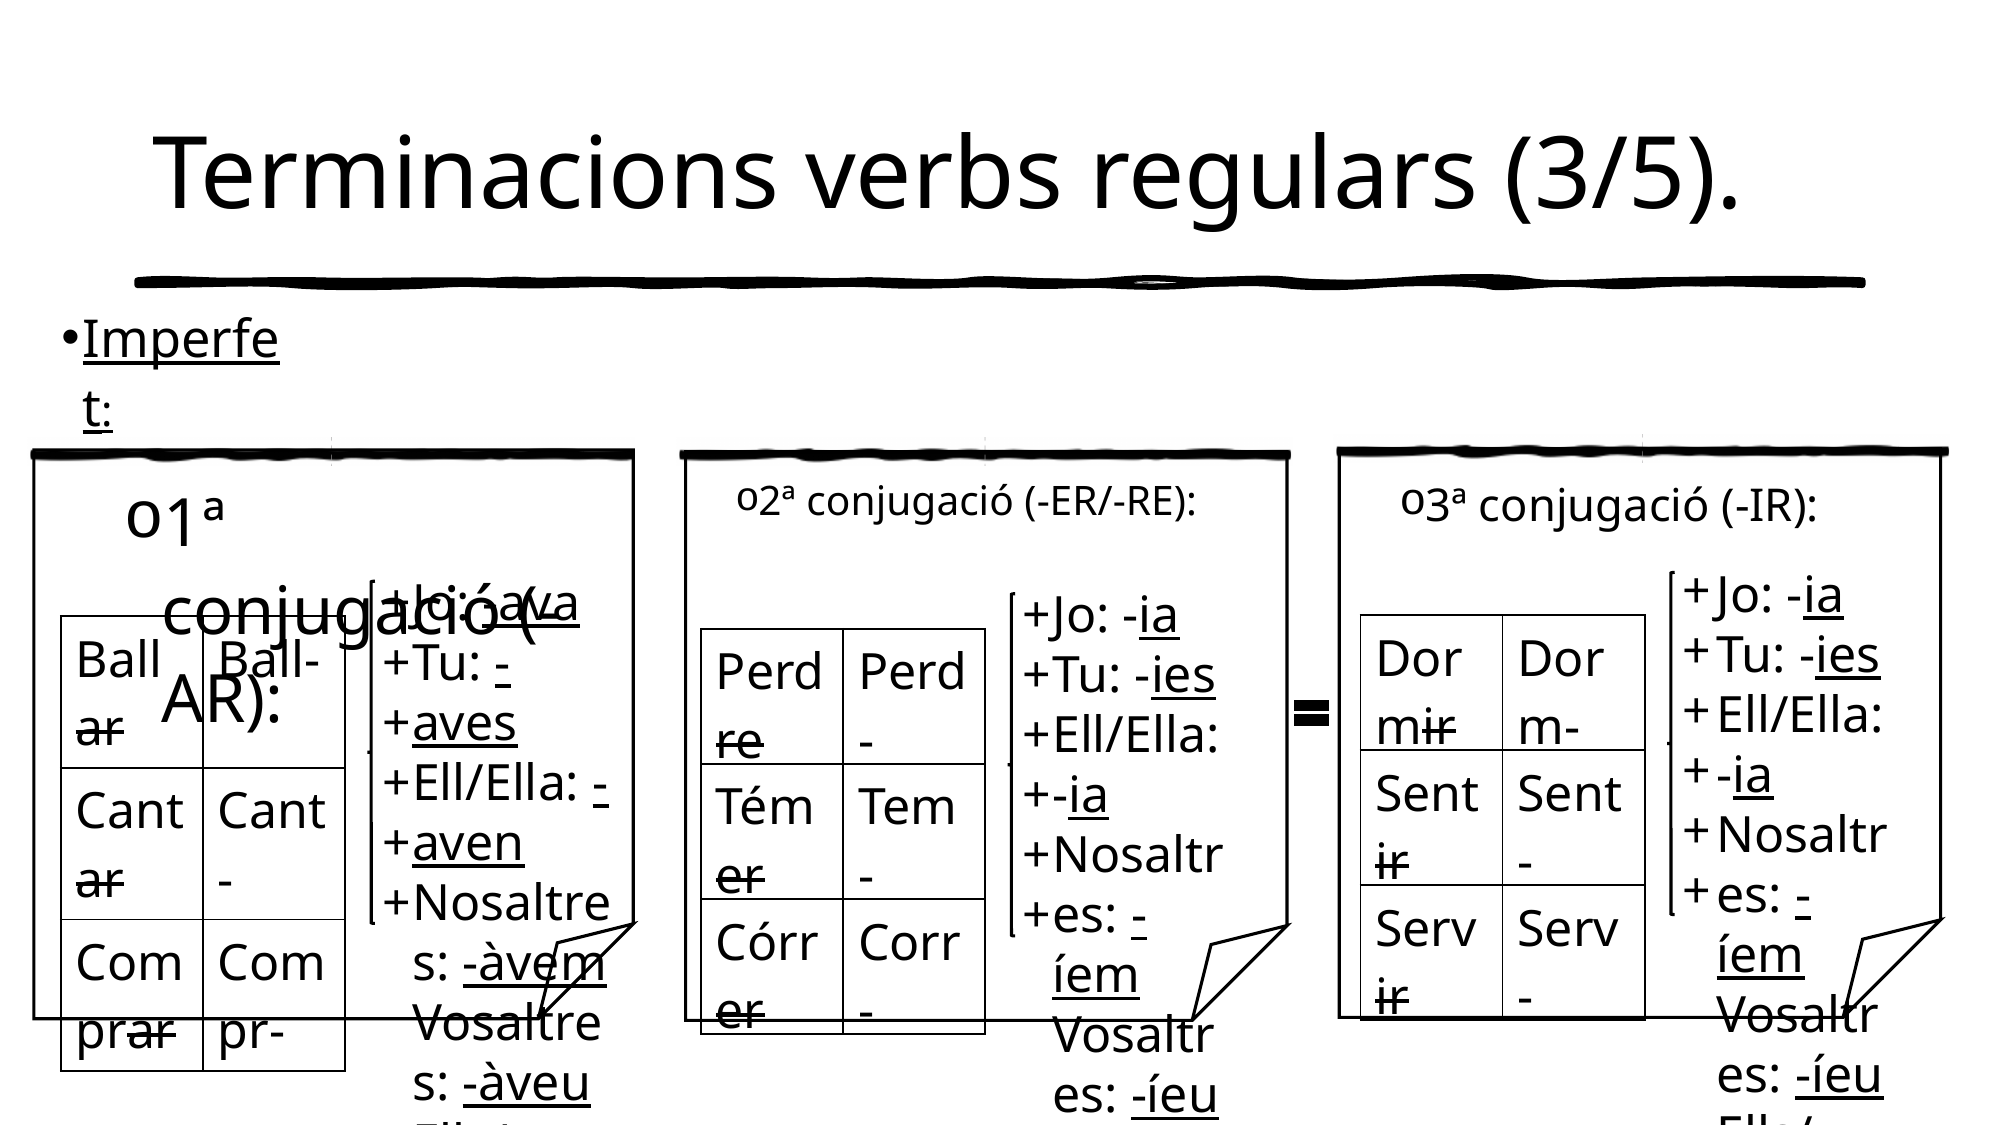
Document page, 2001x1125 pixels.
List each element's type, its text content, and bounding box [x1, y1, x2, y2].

text_box [1881, 463, 1945, 949]
text_box Jo: -ia Tu: -ies Ell/Ella: -ia Nosaltres: -íem Vosaltres: -íeu Ells/elles: -ien [1701, 554, 1913, 1125]
table_cell Corr- [844, 1022, 984, 1033]
title Terminacions verbs regulars (3/5). [137, 59, 1933, 278]
picture [27, 437, 635, 466]
text_box Jo: -ava Tu: -aves Ell/Ella: -aven Nosaltres: -àvem Vosaltres: -àveu Ells/elles: -aven [397, 932, 628, 1125]
table_cell Córrer [702, 1022, 842, 1033]
text_box [32, 466, 637, 1020]
text_box [684, 466, 1291, 1022]
table_cell Compr- [204, 1020, 344, 1070]
text_box 3ª conjugació (-IR): [1333, 463, 1881, 575]
table_cell Comprar [62, 1020, 202, 1070]
picture [1333, 434, 1950, 463]
text_box [1294, 700, 1329, 711]
picture [676, 437, 1293, 466]
text_box 2ª conjugació (-ER/-RE): [674, 462, 684, 576]
text_box [1294, 714, 1329, 726]
text_box [1338, 575, 1701, 1019]
text_box Jo: -ia Tu: -ies Ell/Ella: -ia Nosaltres: -íem Vosaltres: -íeu Ells/elles: -ien [1037, 968, 1248, 1125]
text_box Imperfet: [46, 291, 302, 437]
